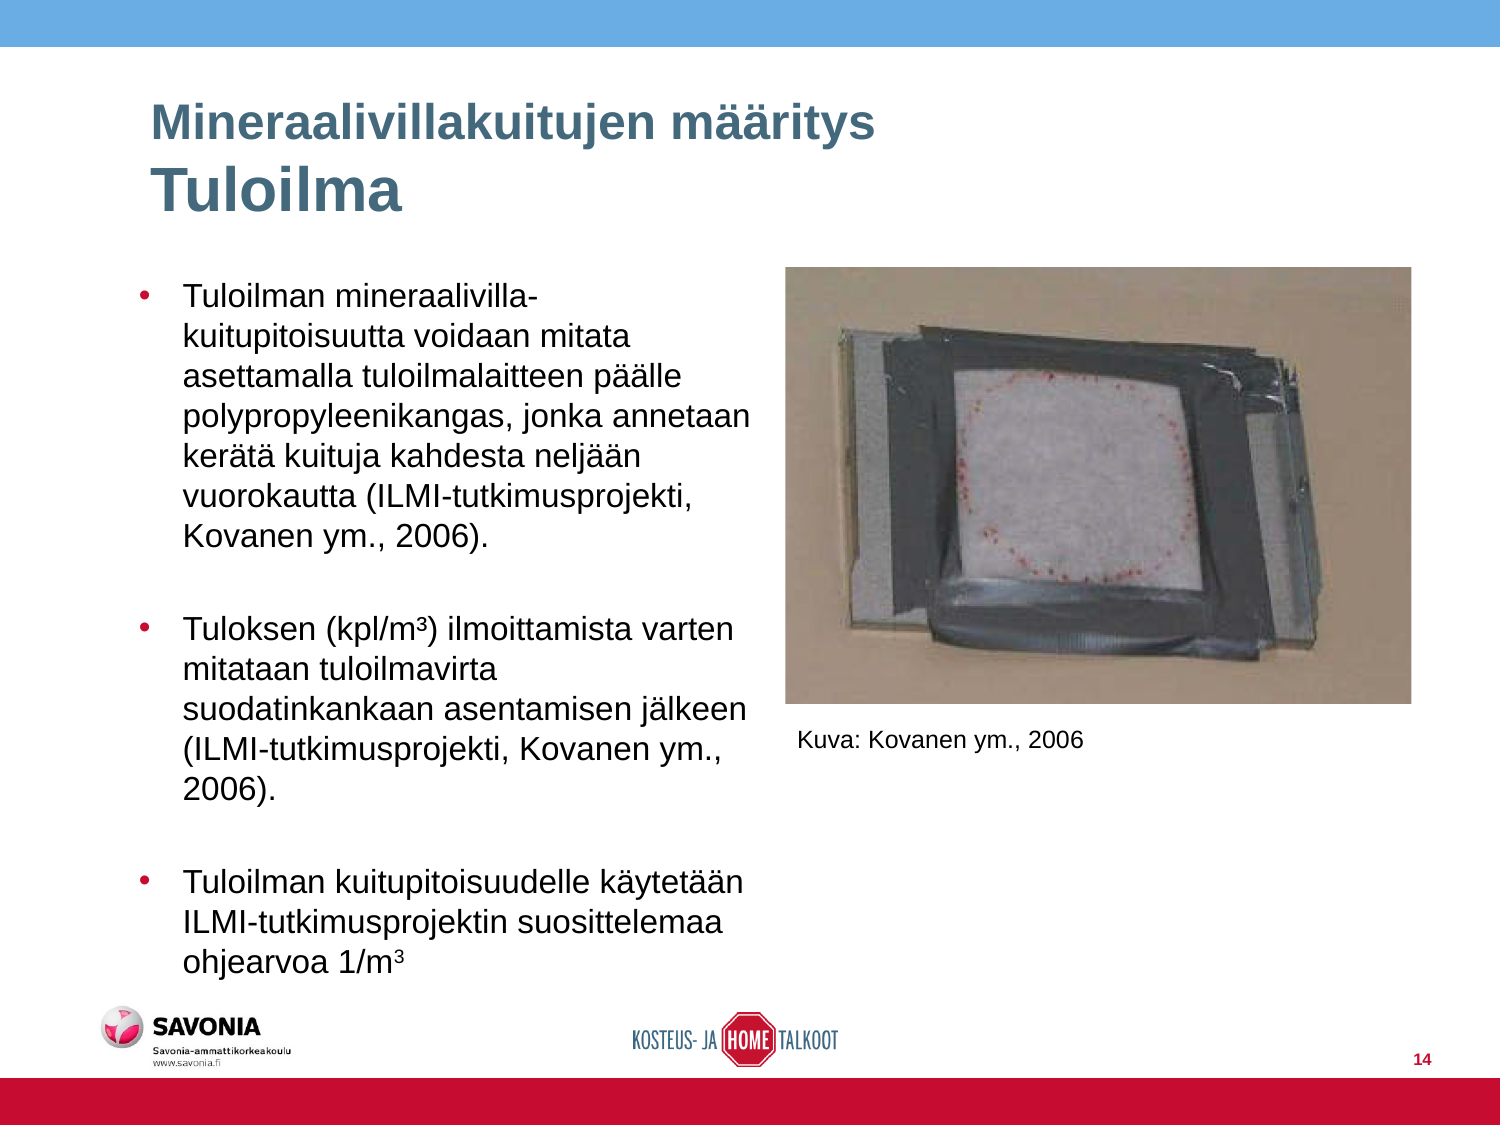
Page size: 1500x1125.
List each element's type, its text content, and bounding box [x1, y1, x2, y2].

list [785, 266, 1412, 704]
title Mineraalivillakuitujen määritys Tuloilma [135, 54, 1365, 232]
picture [633, 1012, 838, 1067]
slide_number 14 [1364, 1016, 1447, 1077]
list Tuloilman mineraalivilla-kuitupitoisuutta voidaan mitata asettamalla tuloilmalaitteen päälle polypropyleenikangas, jonka annetaan kerätä kuituja kahdesta neljään vuorokautta (ILMI-tutkimusprojekti, Kovanen ym., 2006). Tuloksen (kpl/m³) ilmoittamista varten mitataan tuloilmavirta suodatinkankaan asentamisen jälkeen (ILMI-tutkimusprojekti, Kovanen ym., 2006). Tuloilman kuitupitoisuudelle käytetään ILMI-tutkimusprojektin suosittelemaa ohjearvoa 1/m3 [123, 267, 771, 988]
picture [88, 999, 302, 1071]
text_box Kuva: Kovanen ym., 2006 [782, 716, 1314, 761]
